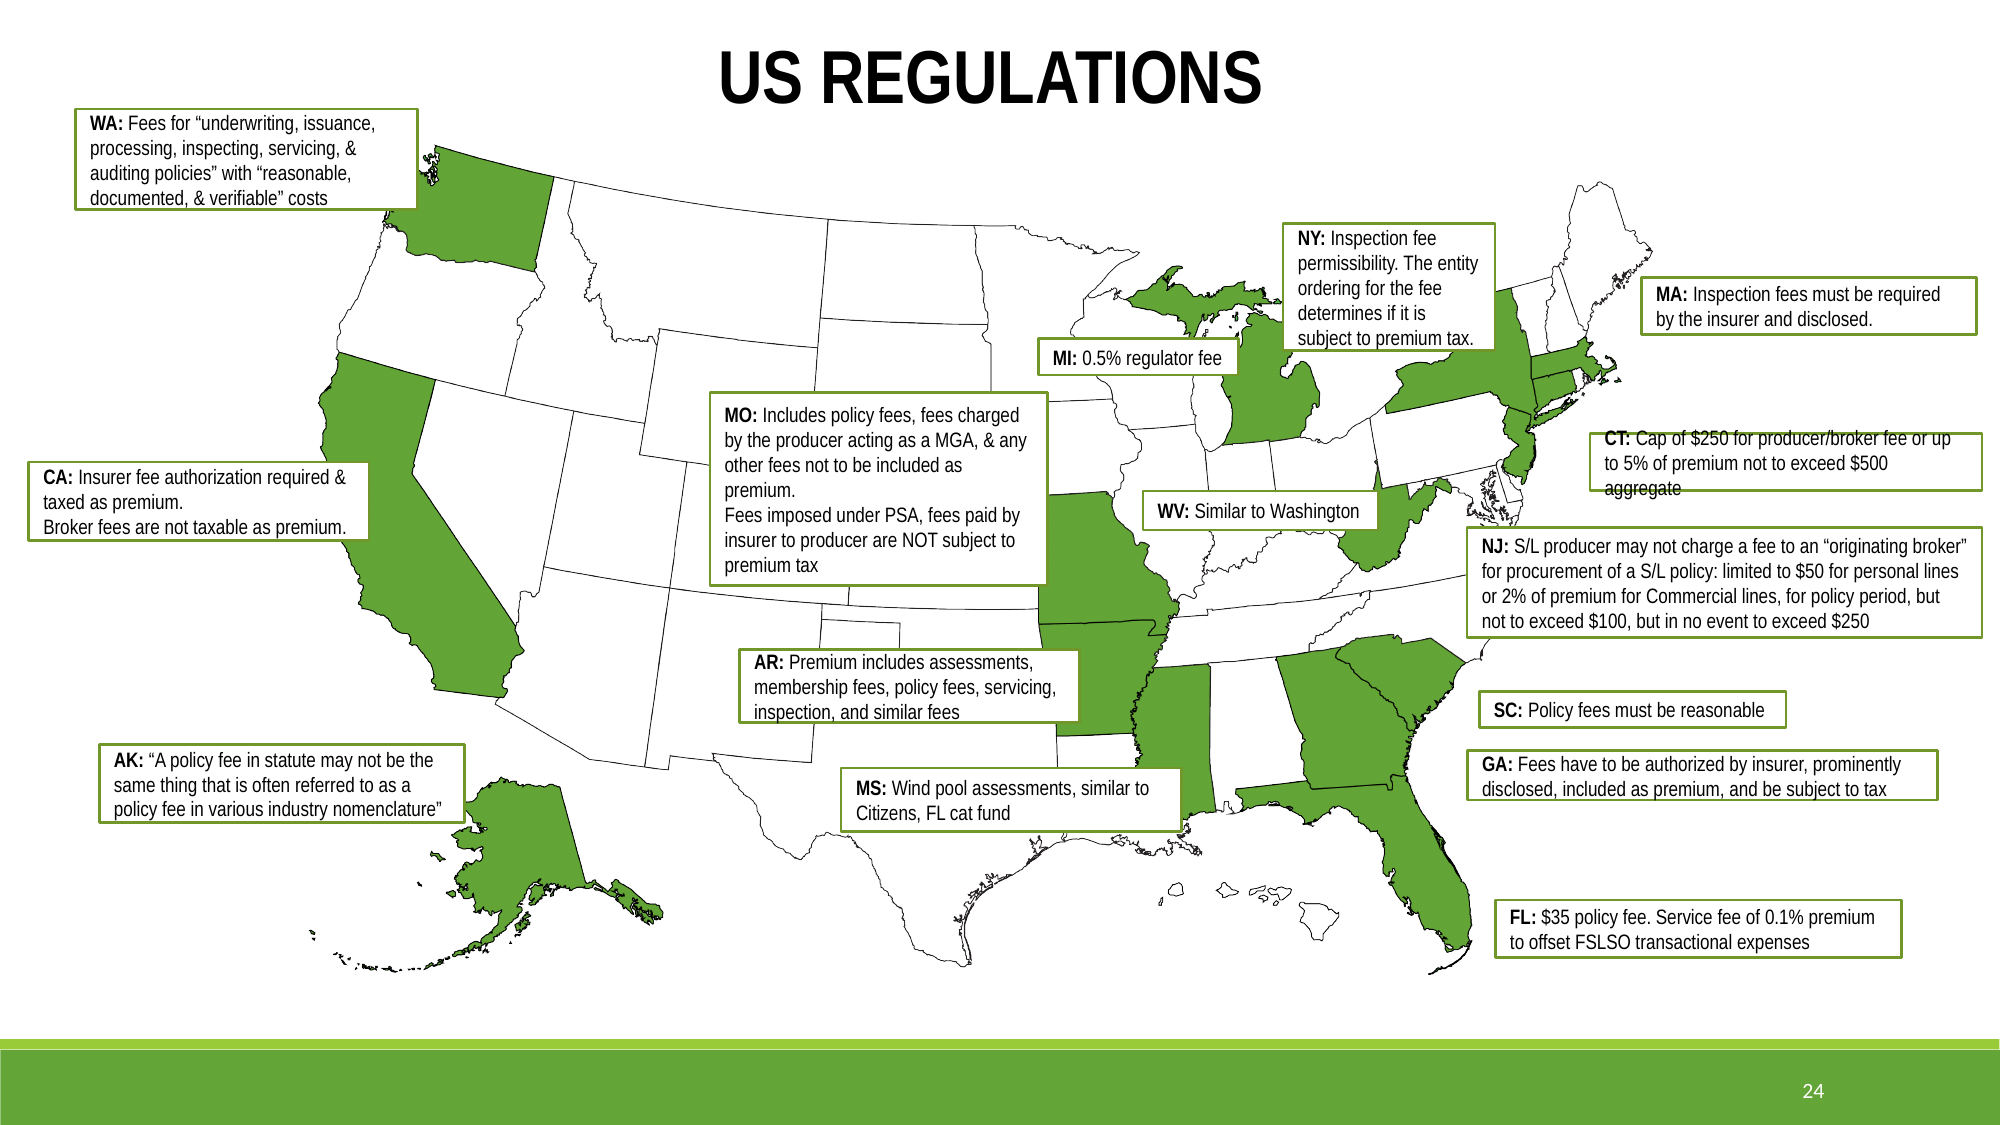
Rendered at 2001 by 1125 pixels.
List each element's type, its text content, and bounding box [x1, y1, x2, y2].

text_box SC: Policy fees must be reasonable [1662, 690, 1787, 729]
text_box NJ: S/L producer may not charge a fee to an “originating broker” for procurement of a S/L policy: limited to $50 for personal lines or 2% of premium for Commercial lines, for policy period, but not to exceed $100, but in no event to exceed $250 [1662, 526, 1983, 639]
text_box CT: Cap of $250 for producer/broker fee or up to 5% of premium not to exceed $500 aggregate [1662, 432, 1983, 492]
text_box WA: Fees for “underwriting, issuance, processing, inspecting, servicing, & auditing policies” with “reasonable, documented, & verifiable” costs [74, 108, 419, 211]
slide_number 24 [1624, 1059, 1840, 1120]
text_box FL: $35 policy fee. Service fee of 0.1% premium to offset FSLSO transactional expenses [1662, 899, 1903, 959]
text_box US REGULATIONS [703, 21, 1279, 126]
text_box GA: Fees have to be authorized by insurer, prominently disclosed, included as premium, and be subject to tax [1662, 749, 1939, 801]
text_box CA: Insurer fee authorization required & taxed as premium. Broker fees are not taxable as premium. [27, 461, 305, 542]
text_box MA: Inspection fees must be required by the insurer and disclosed. [1662, 276, 1978, 336]
picture [308, 143, 1653, 976]
text_box AK: “A policy fee in statute may not be the same thing that is often referred to as a policy fee in various industry nomenclature” [98, 743, 305, 824]
